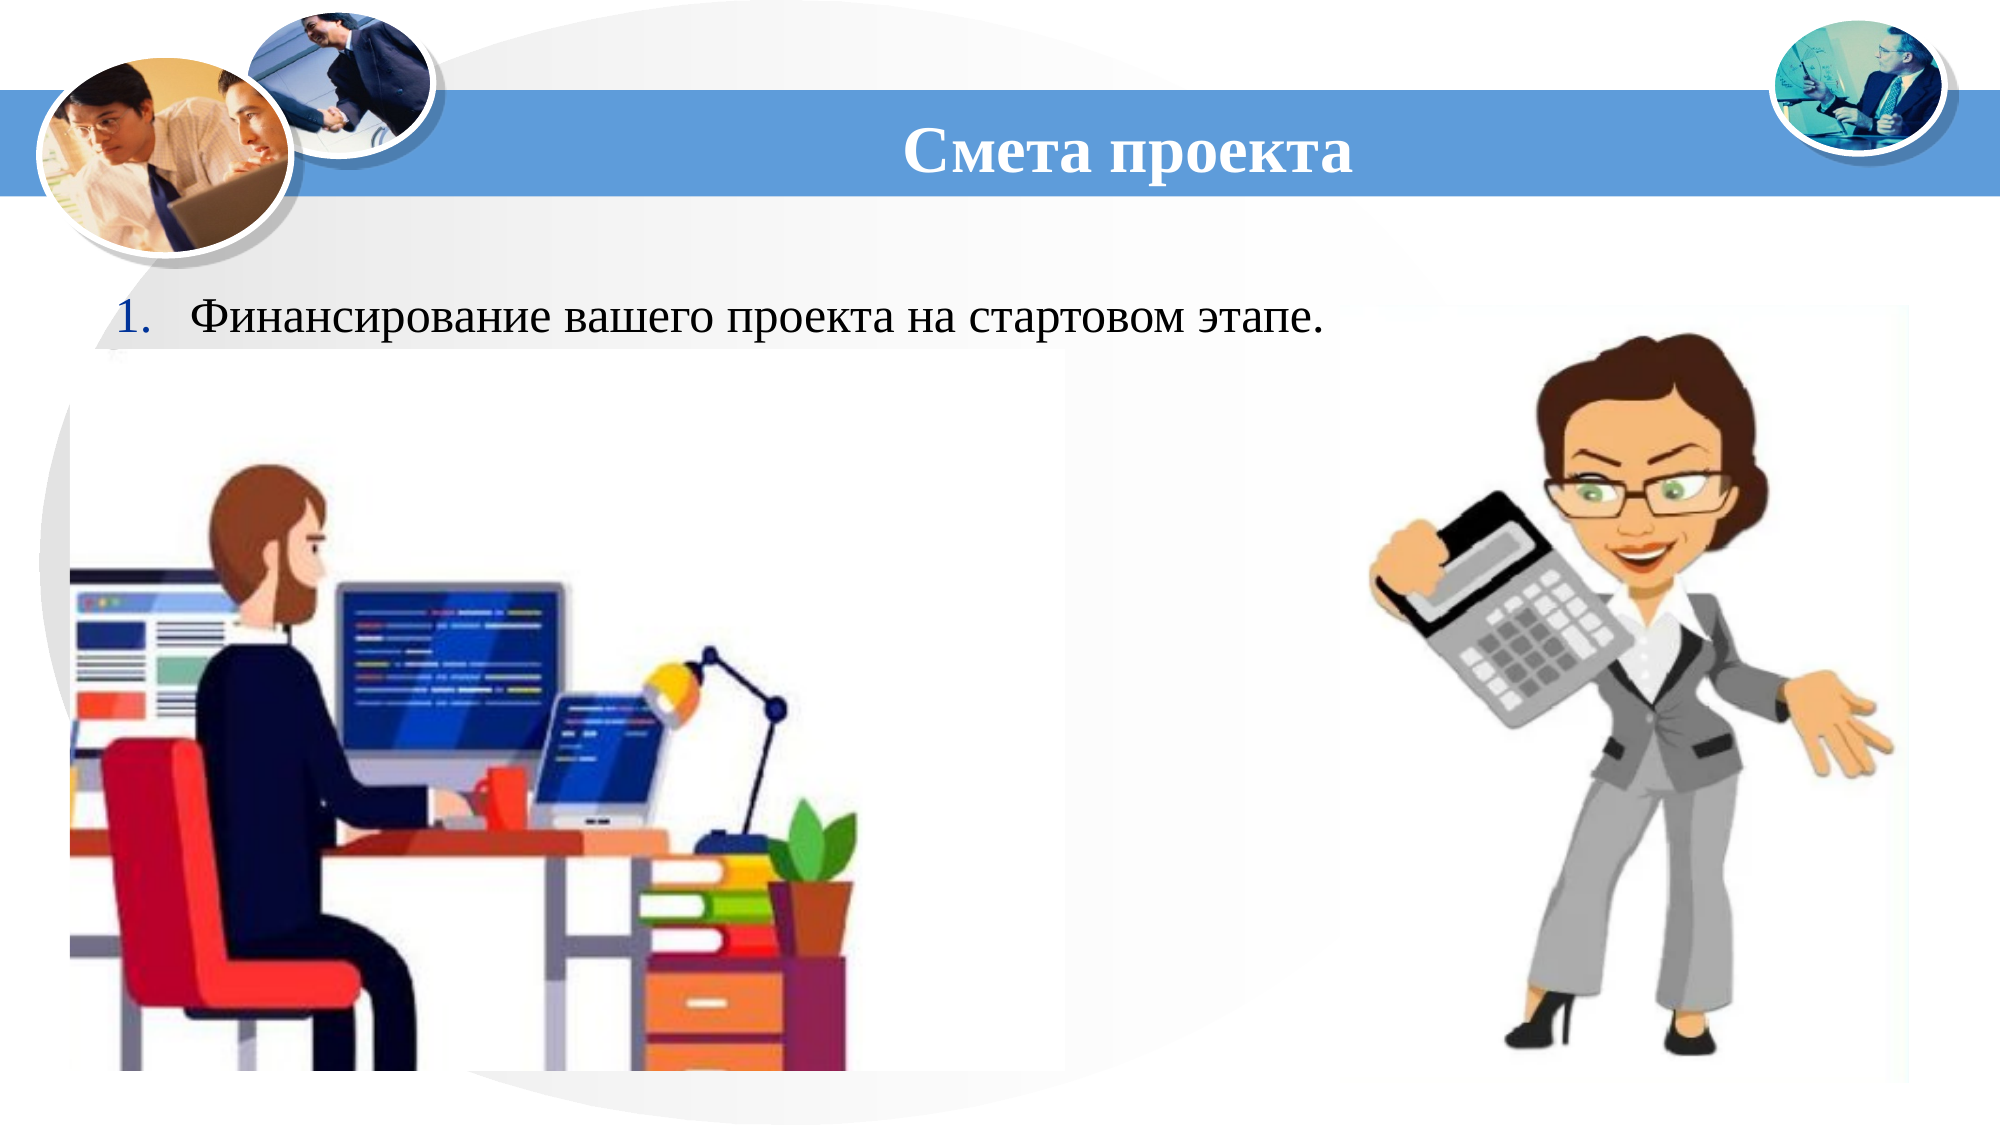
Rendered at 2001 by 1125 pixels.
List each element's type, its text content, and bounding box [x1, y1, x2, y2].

list Финансирование вашего проекта на стартовом этапе. [99, 274, 1909, 1038]
picture [1810, 21, 1907, 34]
picture [43, 58, 288, 252]
title Смета проекта [348, 34, 1909, 257]
picture [1339, 304, 1909, 1083]
picture [248, 13, 402, 152]
picture [1909, 35, 1941, 136]
picture [69, 349, 1066, 1071]
